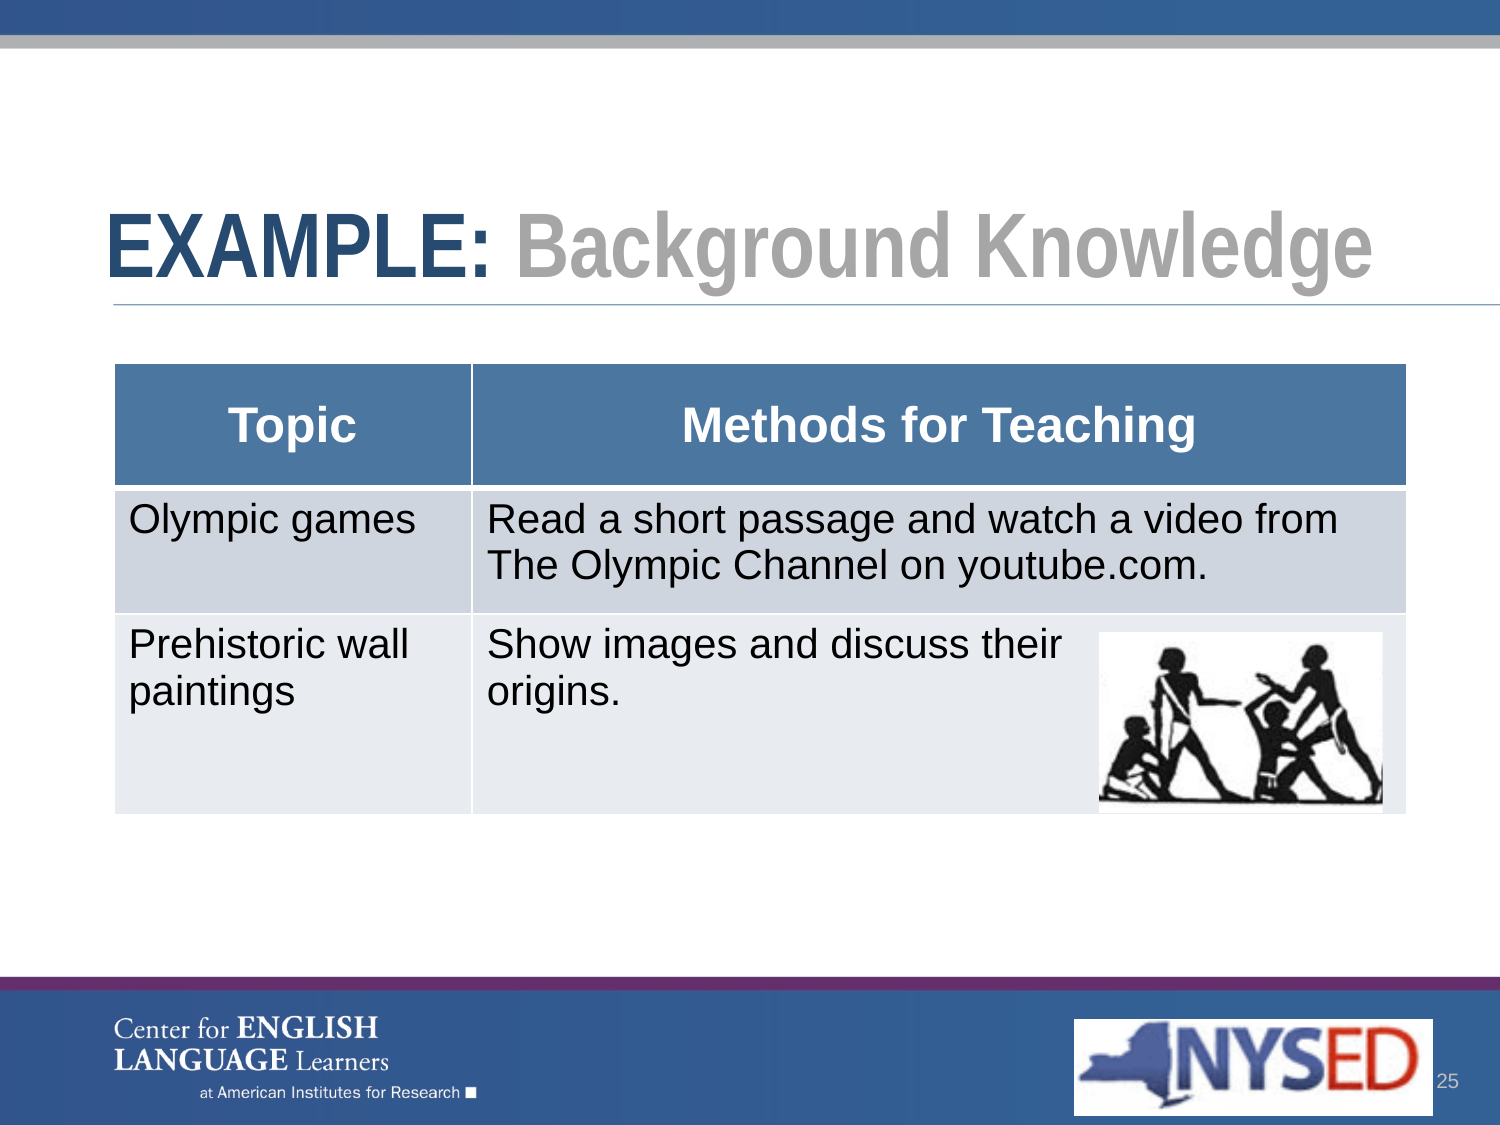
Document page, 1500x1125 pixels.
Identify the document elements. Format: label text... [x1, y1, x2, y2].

slide_number 25 [1436, 1067, 1462, 1093]
table_header Methods for Teaching [473, 364, 1406, 485]
title EXAMPLE: Background Knowledge [104, 51, 1500, 297]
table_cell Show images and discuss their origins. [473, 615, 1406, 814]
picture [0, 0, 1500, 1125]
table_cell Prehistoric wall paintings [115, 615, 471, 814]
table_header Topic [115, 364, 471, 485]
table_cell Olympic games [115, 491, 471, 613]
table_cell Read a short passage and watch a video from The Olympic Channel on youtube.com. [473, 491, 1406, 613]
